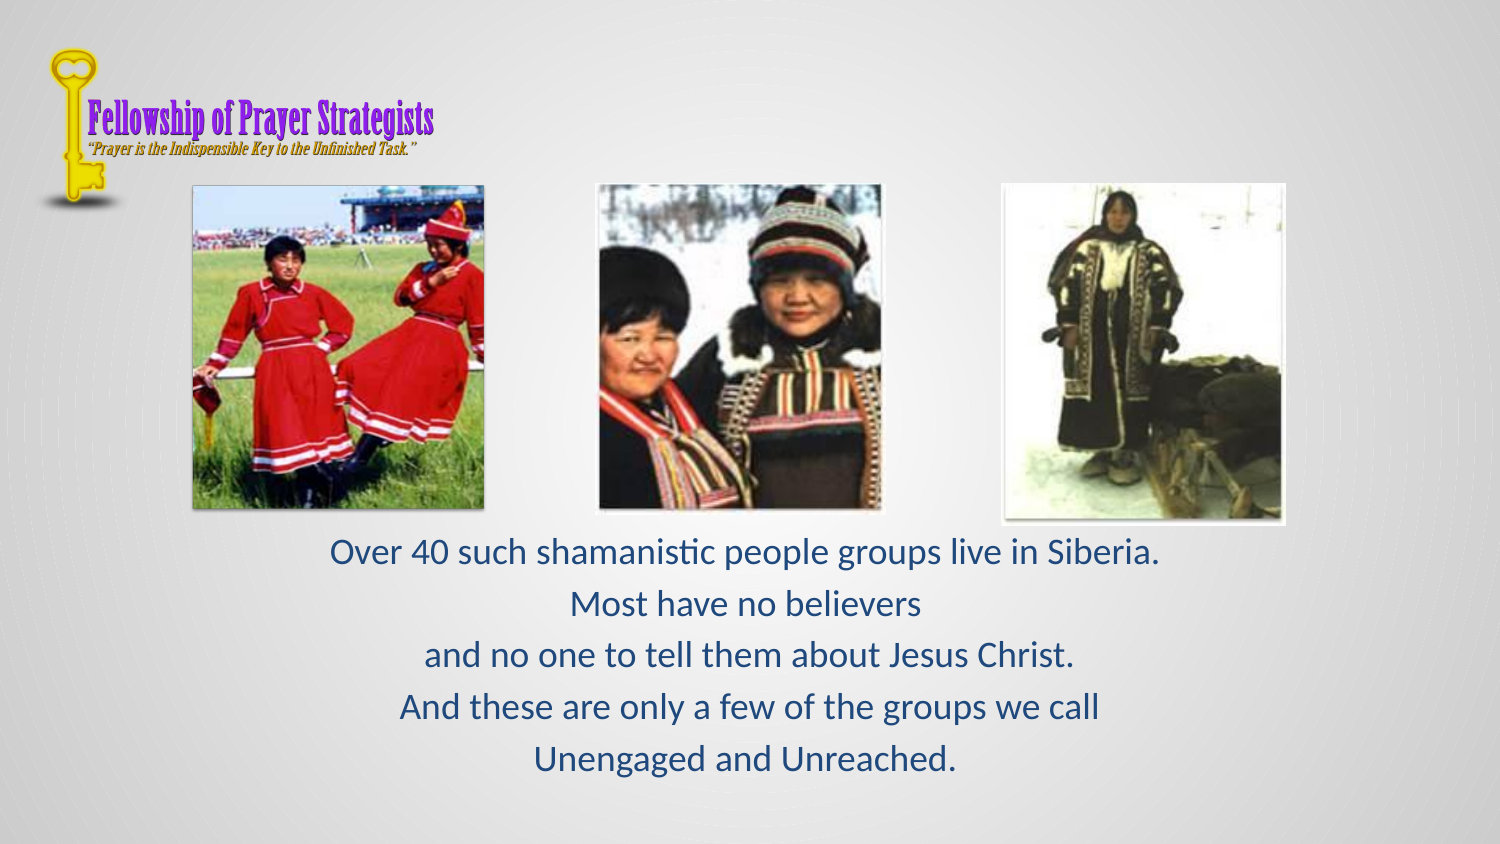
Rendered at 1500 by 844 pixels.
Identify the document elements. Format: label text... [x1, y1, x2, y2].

picture [0, 0, 490, 515]
list Over 40 such shamanistic people groups live in Siberia. Most have no believers and no one to tell them about Jesus Christ. And these are only a few of the groups we call Unengaged and Unreached. [75, 505, 1425, 808]
picture [1001, 183, 1287, 527]
picture [595, 183, 887, 515]
